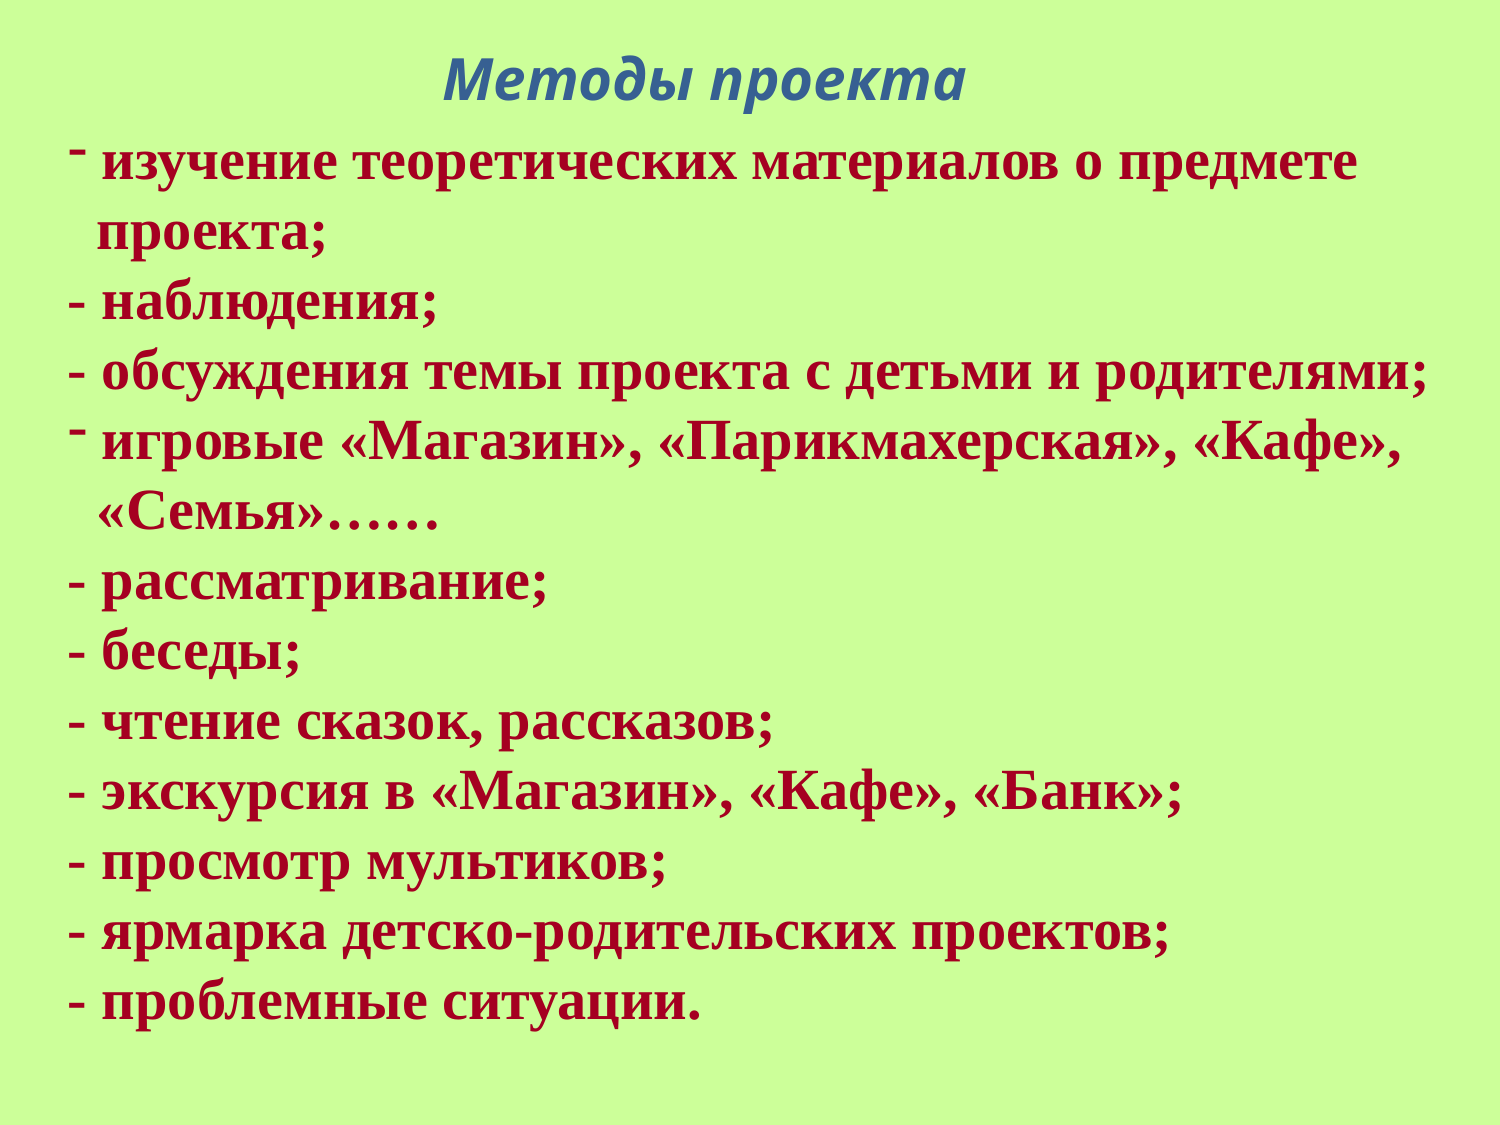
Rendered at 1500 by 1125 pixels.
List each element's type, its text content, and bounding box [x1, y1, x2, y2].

text_box Методы проекта [23, 35, 1371, 387]
text_box изучение теоретических материалов о предмете проекта; - наблюдения; - обсуждения темы проекта с детьми и родителями; игровые «Магазин», «Парикмахерская», «Кафе», «Семья»…… - рассматривание; - беседы; - чтение сказок, рассказов; - экскурсия в «Магазин», «Кафе», «Банк»; - просмотр мультиков; - ярмарка детско-родительских проектов; - проблемные ситуации. [53, 113, 1471, 1039]
